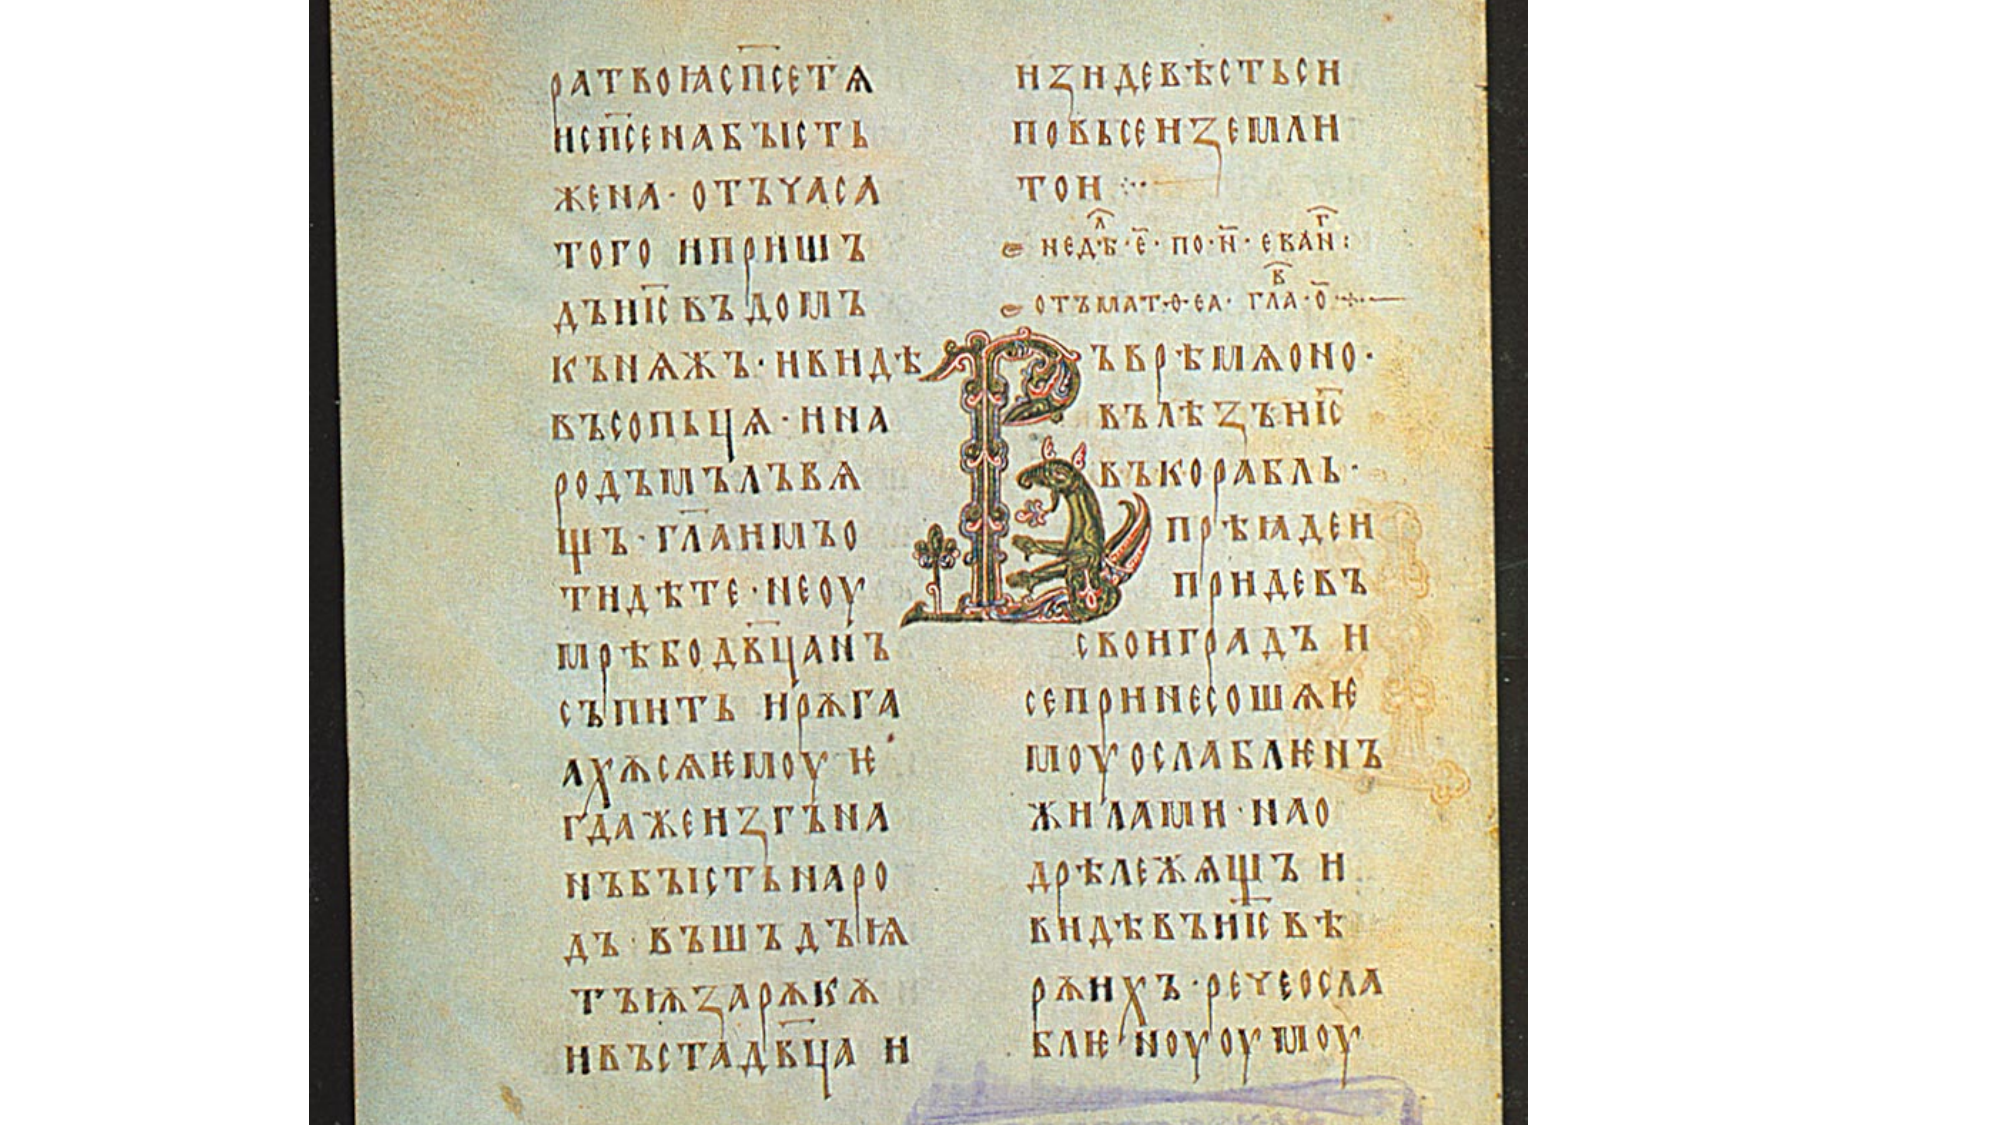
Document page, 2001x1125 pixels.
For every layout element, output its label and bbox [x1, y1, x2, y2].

picture [309, 0, 1528, 1125]
